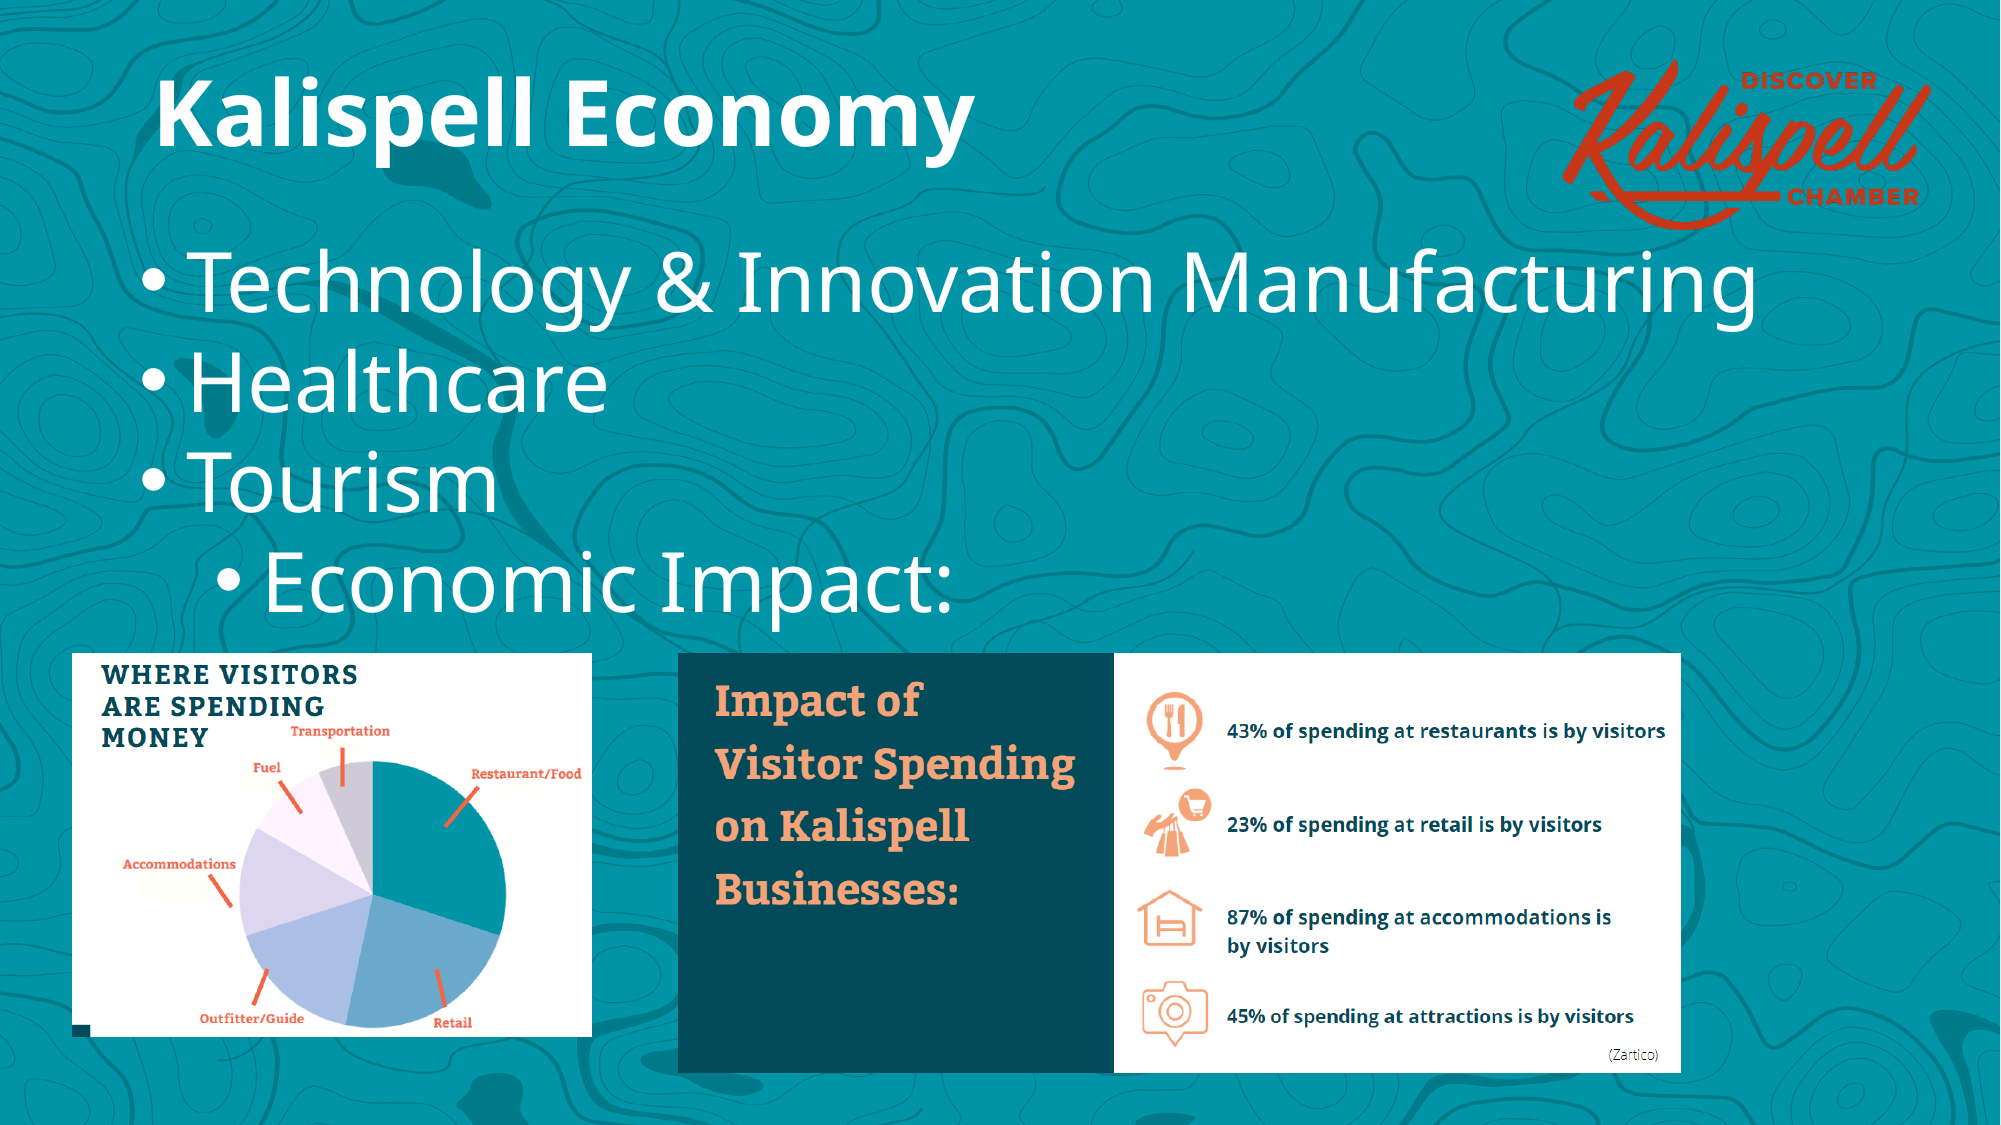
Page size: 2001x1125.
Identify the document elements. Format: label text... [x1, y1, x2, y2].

text_box Kalispell Economy [137, 59, 1562, 195]
text_box Technology & Innovation Manufacturing Healthcare Tourism Economic Impact: [124, 221, 1863, 682]
picture [0, 0, 2001, 1125]
